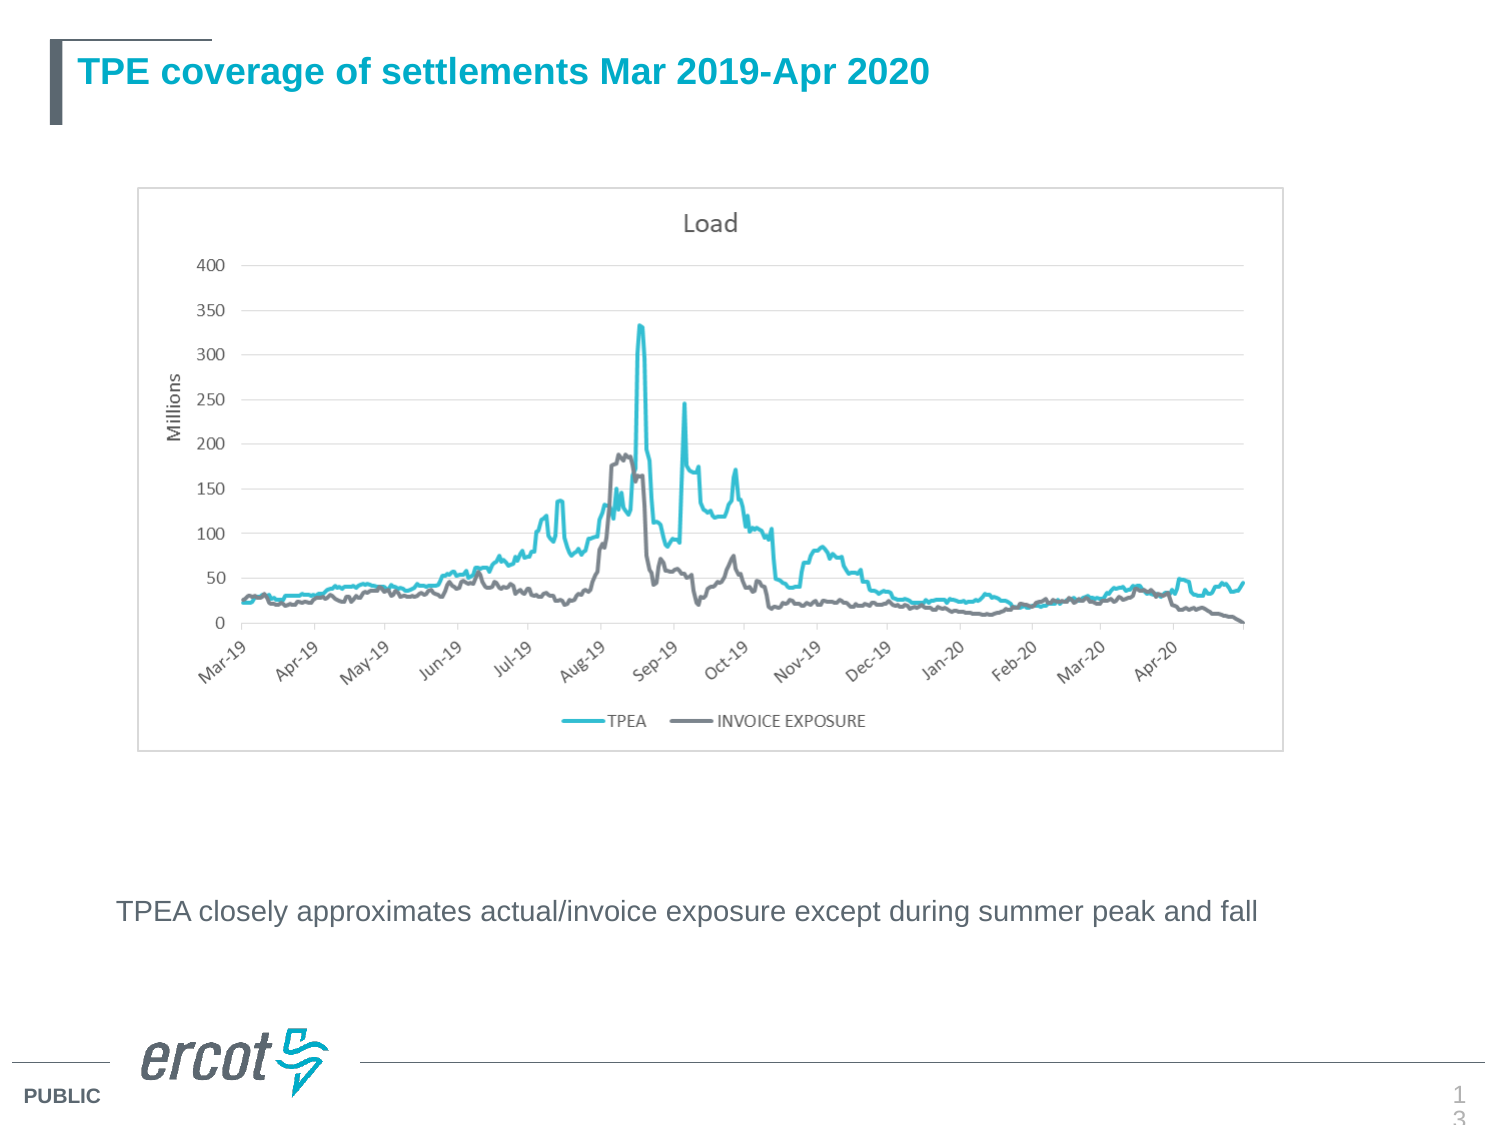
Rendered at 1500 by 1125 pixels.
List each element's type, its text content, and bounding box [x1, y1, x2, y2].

title TPE coverage of settlements Mar 2019-Apr 2020 [62, 39, 1450, 228]
text_box TPEA closely approximates actual/invoice exposure except during summer peak and fall [101, 885, 1275, 935]
picture [137, 187, 1284, 752]
picture [137, 1024, 332, 1100]
slide_number 13 [1437, 1076, 1475, 1112]
